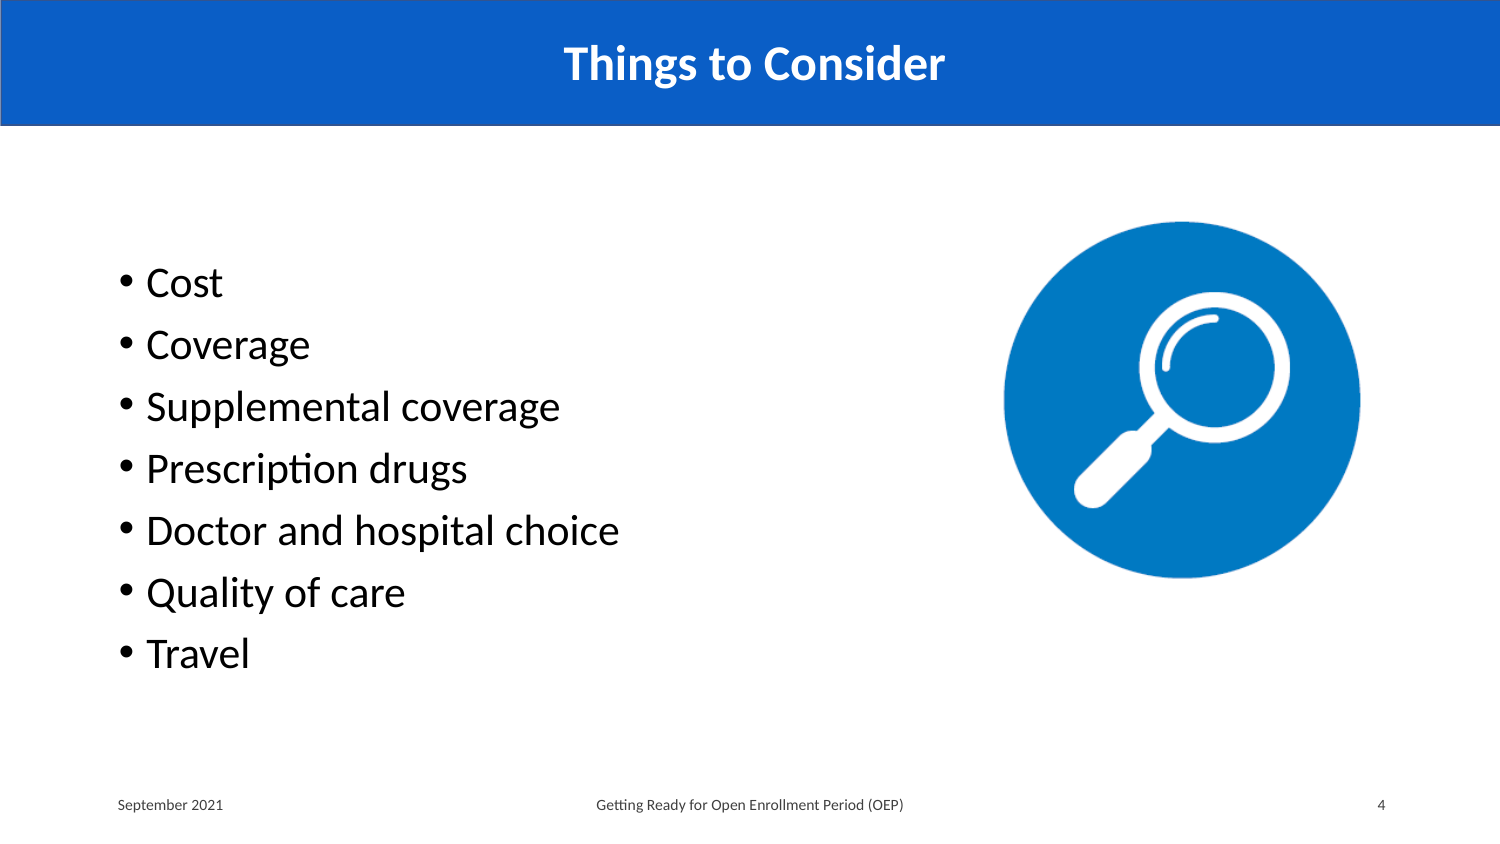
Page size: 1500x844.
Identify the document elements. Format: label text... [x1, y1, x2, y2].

picture [985, 149, 1398, 628]
list Cost Coverage Supplemental coverage Prescription drugs Doctor and hospital choice Quality of care Travel [75, 145, 1435, 764]
footer Getting Ready for Open Enrollment Period (OEP) [496, 782, 1004, 827]
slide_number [103, 782, 441, 827]
title Things to Consider [42, 1, 1468, 127]
